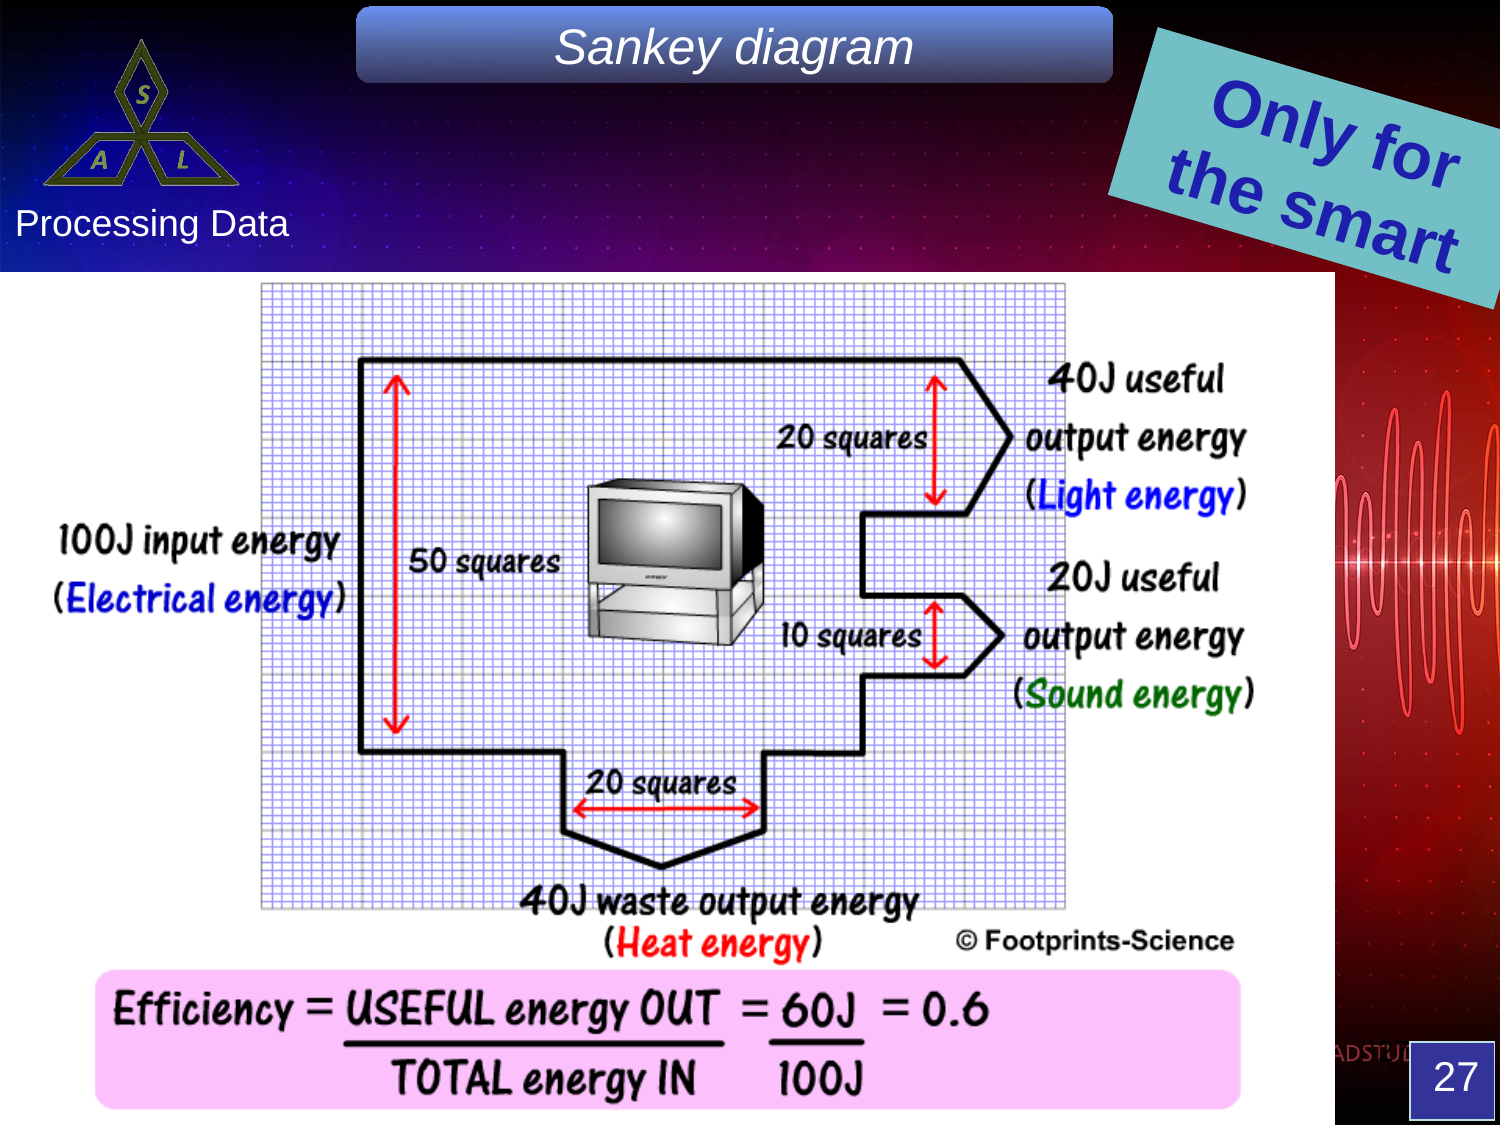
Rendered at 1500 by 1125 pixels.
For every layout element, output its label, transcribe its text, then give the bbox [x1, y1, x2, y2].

text_box Only for the smart [1107, 27, 1500, 310]
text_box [0, 30, 325, 252]
picture [0, 0, 1500, 1125]
slide_number 27 [1335, 1024, 1426, 1103]
text_box Sankey diagram [356, 6, 1113, 83]
